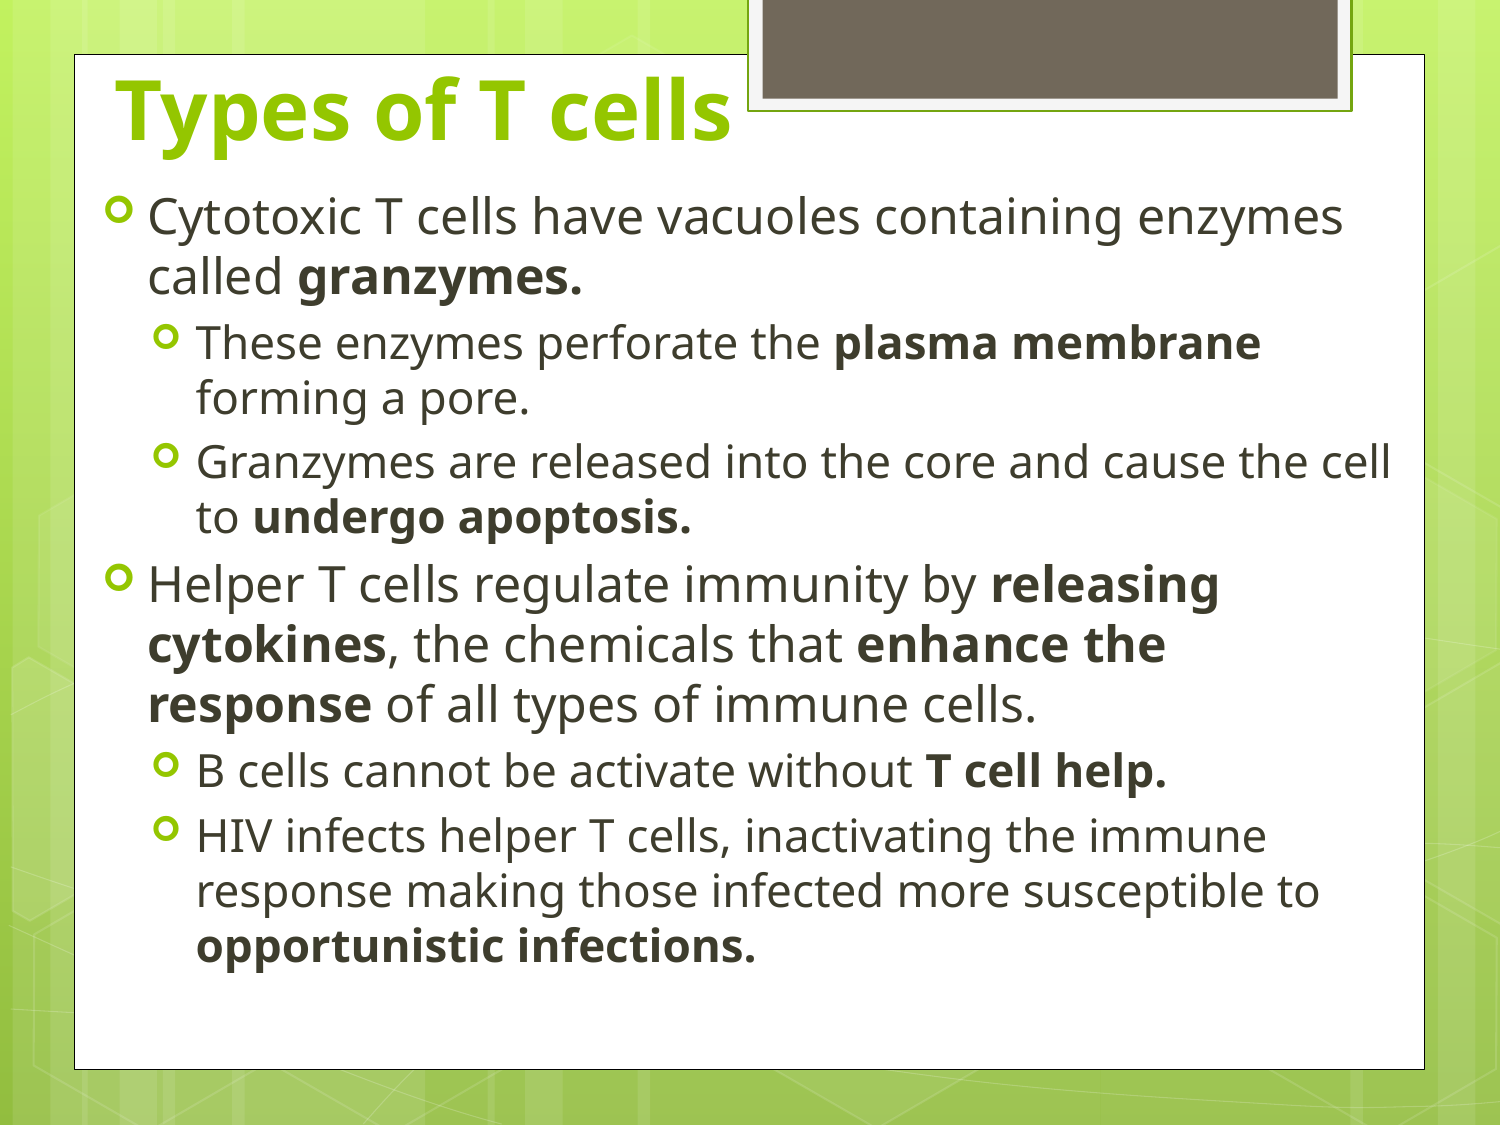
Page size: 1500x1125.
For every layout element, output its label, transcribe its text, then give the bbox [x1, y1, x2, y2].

title Types of T cells [99, 44, 1252, 165]
list Cytotoxic T cells have vacuoles containing enzymes called granzymes. These enzymes perforate the plasma membrane forming a pore. Granzymes are released into the core and cause the cell to undergo apoptosis. Helper T cells regulate immunity by releasing cytokines, the chemicals that enhance the response of all types of immune cells. B cells cannot be activate without T cell help. HIV infects helper T cells, inactivating the immune response making those infected more susceptible to opportunistic infections. [75, 177, 1420, 1059]
